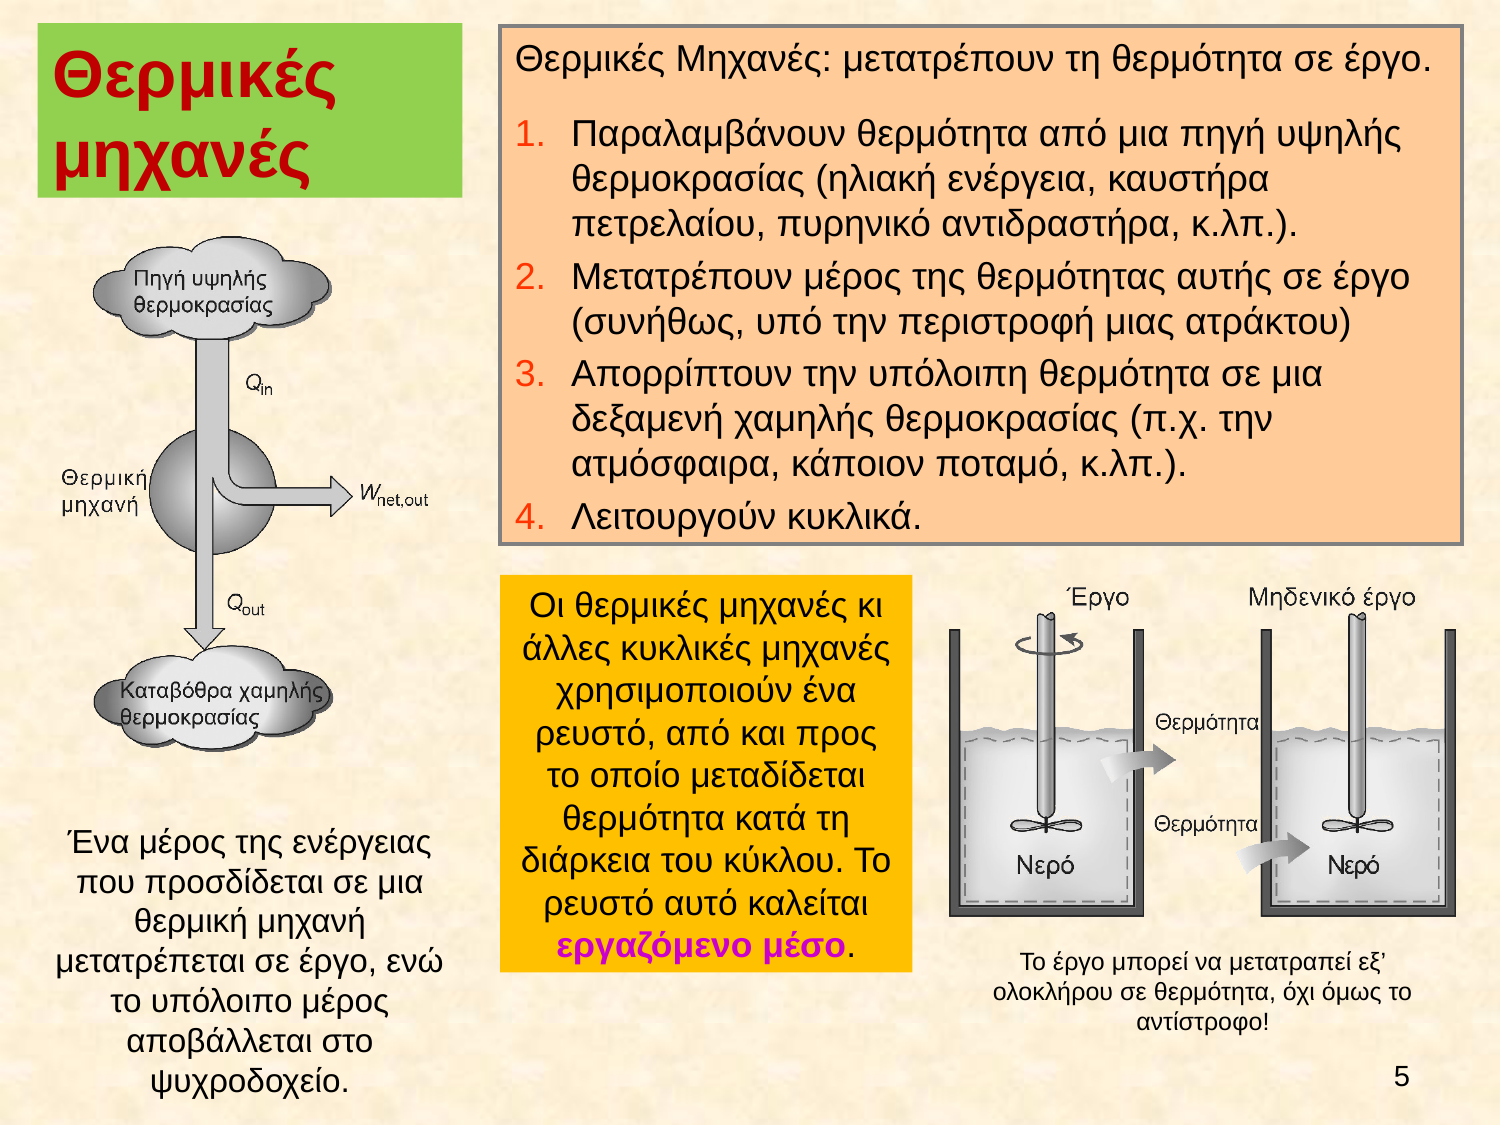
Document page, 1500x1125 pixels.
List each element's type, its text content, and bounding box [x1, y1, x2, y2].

text_box Ένα μέρος της ενέργειας που προσδίδεται σε μια θερμική μηχανή μετατρέπεται σε έργο, ενώ το υπόλοιπο μέρος αποβάλλεται στο ψυχροδοχείο. [37, 812, 463, 1107]
picture [0, 0, 1500, 1125]
text_box Το έργο μπορεί να μετατραπεί εξ’ ολοκλήρου σε θερμότητα, όχι όμως το αντίστροφο! [943, 937, 1463, 1043]
text_box Θερμικές μηχανές [37, 23, 463, 198]
text_box Οι θερμικές μηχανές κι άλλες κυκλικές μηχανές χρησιμοποιούν ένα ρευστό, από και προς το οποίο μεταδίδεται θερμότητα κατά τη διάρκεια του κύκλου. Το ρευστό αυτό καλείται εργαζόμενο μέσο. [500, 574, 913, 973]
text_box Θερμικές Μηχανές: μετατρέπουν τη θερμότητα σε έργο. Παραλαμβάνουν θερμότητα από μια πηγή υψηλής θερμοκρασίας (ηλιακή ενέργεια, καυστήρα πετρελαίου, πυρηνικό αντιδραστήρα, κ.λπ.). Μετατρέπουν μέρος της θερμότητας αυτής σε έργο (συνήθως, υπό την περιστροφή μιας ατράκτου) Απορρίπτουν την υπόλοιπη θερμότητα σε μια δεξαμενή χαμηλής θερμοκρασίας (π.χ. την ατμόσφαιρα, κάποιον ποταμό, κ.λπ.). Λειτουργούν κυκλικά. [499, 26, 1463, 545]
slide_number 5 [1074, 1049, 1426, 1103]
